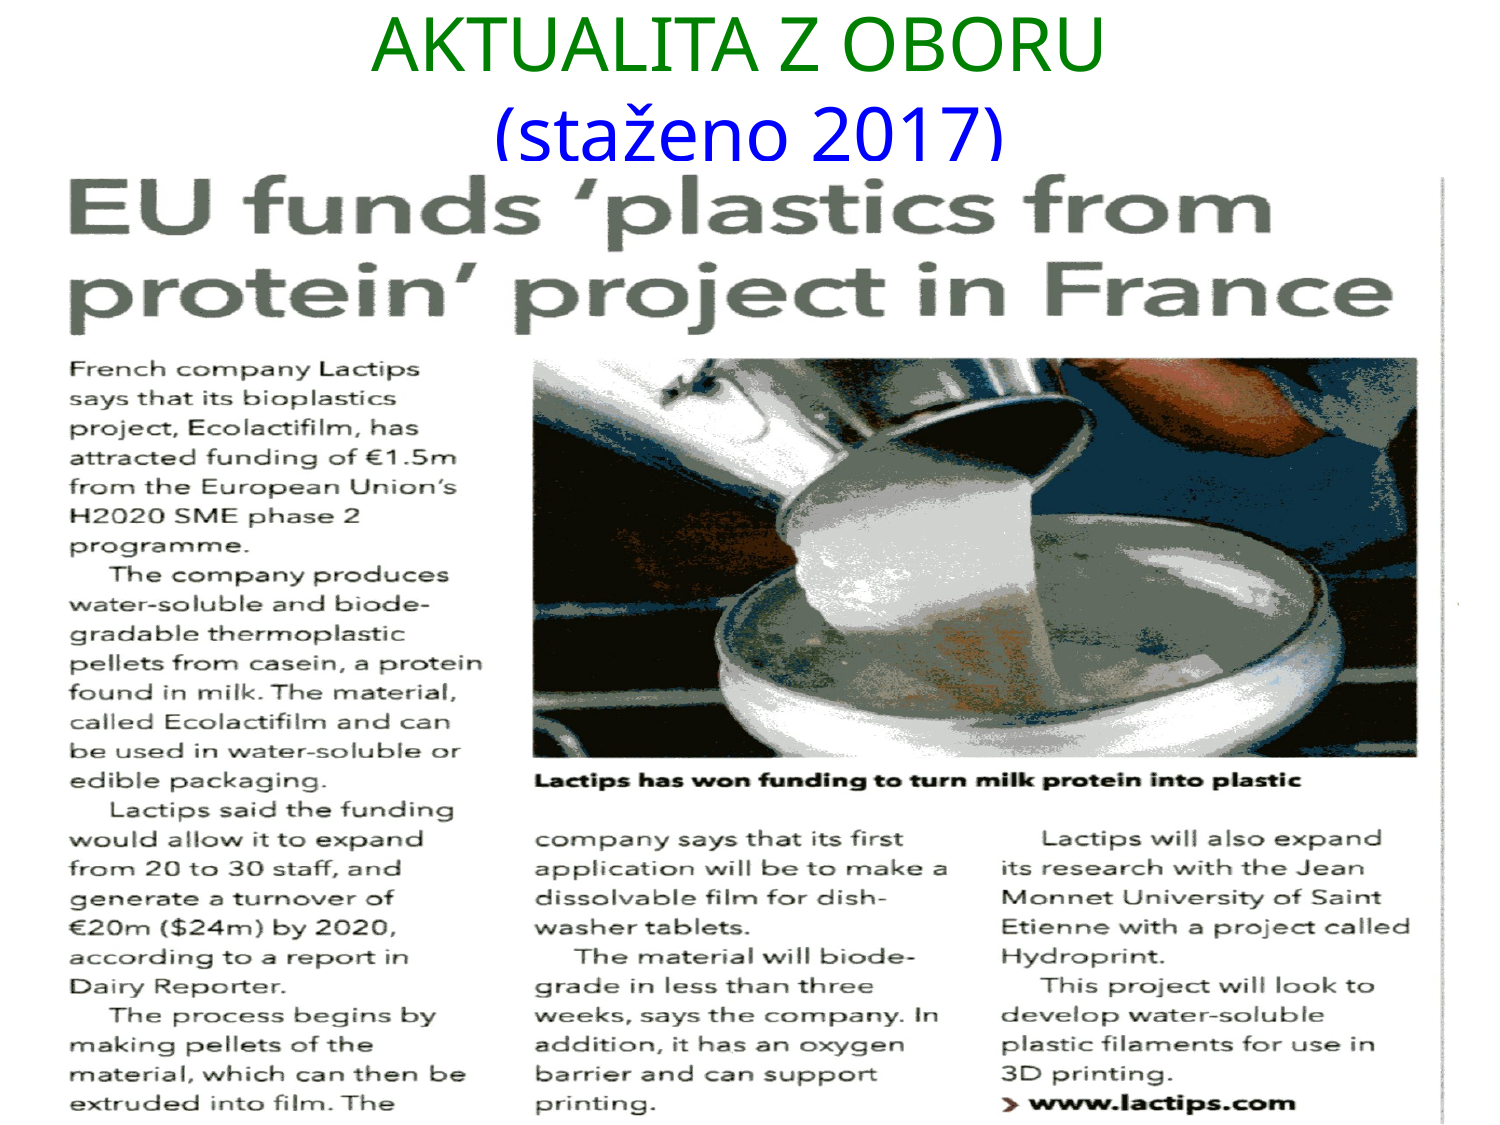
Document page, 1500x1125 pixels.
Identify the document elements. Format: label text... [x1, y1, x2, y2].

picture [29, 160, 1459, 1125]
title AKTUALITA Z OBORU (staženo 2017) [0, 0, 1500, 173]
